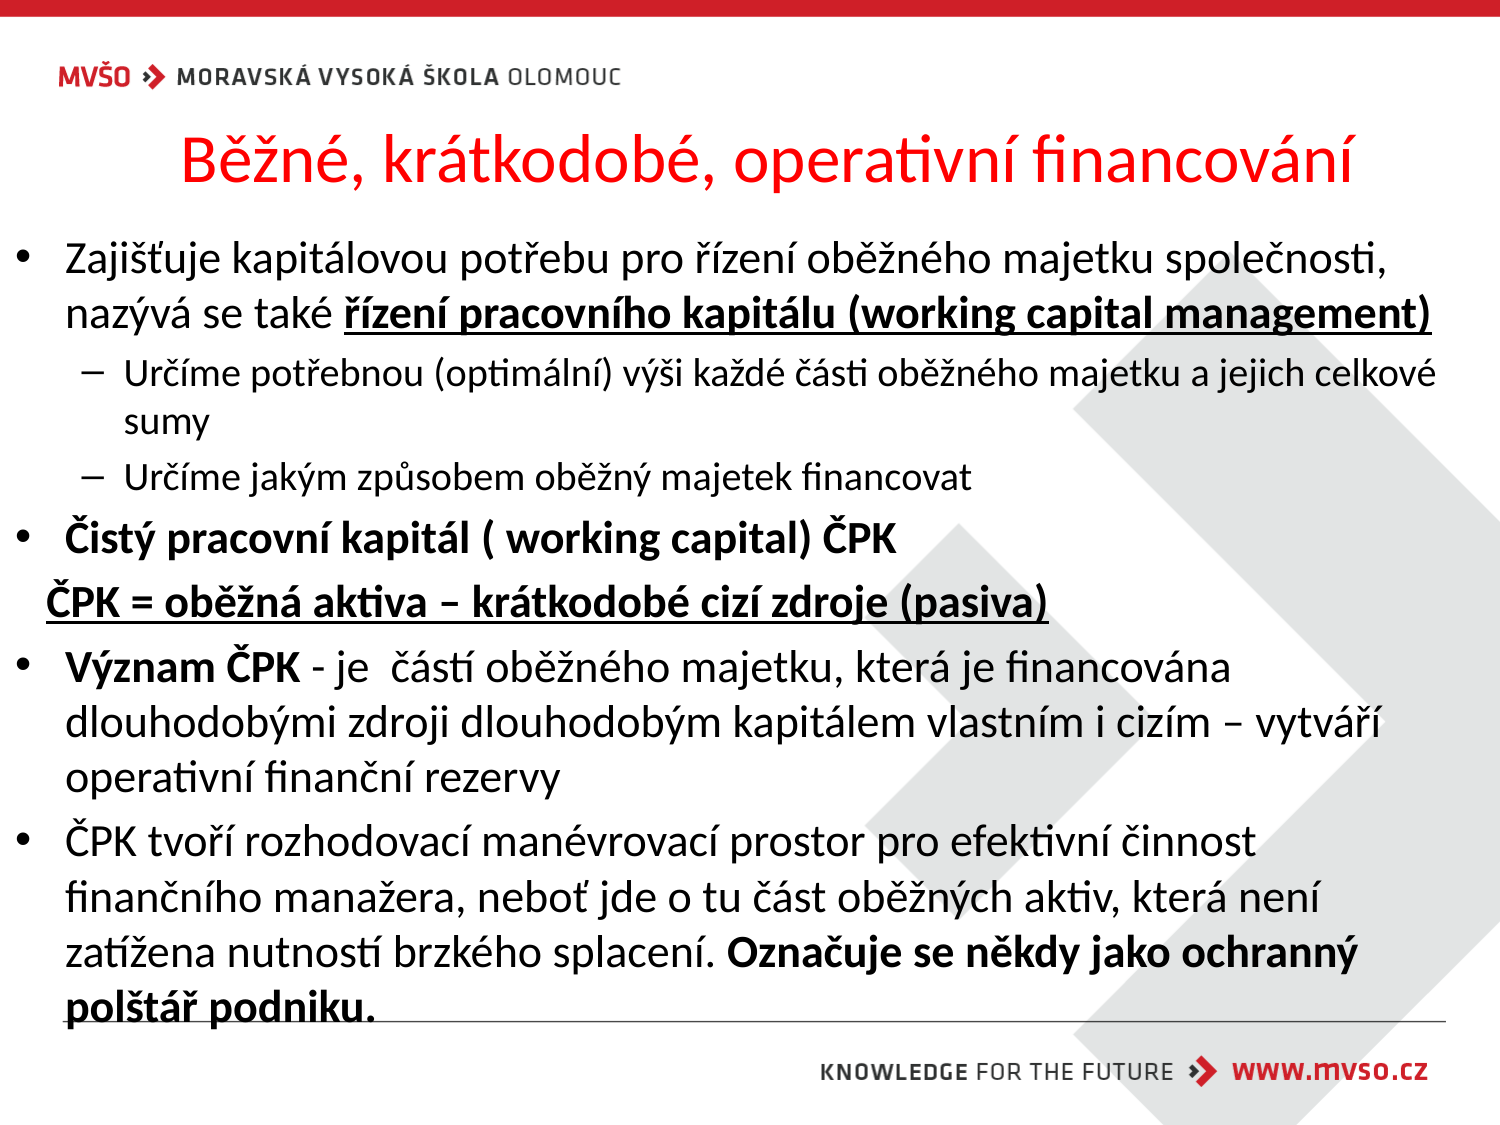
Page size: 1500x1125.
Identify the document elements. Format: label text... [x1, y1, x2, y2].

picture [0, 0, 1500, 1125]
list Zajišťuje kapitálovou potřebu pro řízení oběžného majetku společnosti, nazývá se také řízení pracovního kapitálu (working capital management) Určíme potřebnou (optimální) výši každé části oběžného majetku a jejich celkové sumy Určíme jakým způsobem oběžný majetek financovat Čistý pracovní kapitál ( working capital) ČPK ČPK = oběžná aktiva – krátkodobé cizí zdroje (pasiva) Význam ČPK - je částí oběžného majetku, která je financována dlouhodobými zdroji dlouhodobým kapitálem vlastním i cizím – vytváří operativní finanční rezervy ČPK tvoří rozhodovací manévrovací prostor pro efektivní činnost finančního manažera, neboť jde o tu část oběžných aktiv, která není zatížena nutností brzkého splacení. Označuje se někdy jako ochranný polštář podniku. [0, 220, 1459, 1059]
title Běžné, krátkodobé, operativní financování [76, 78, 1459, 220]
